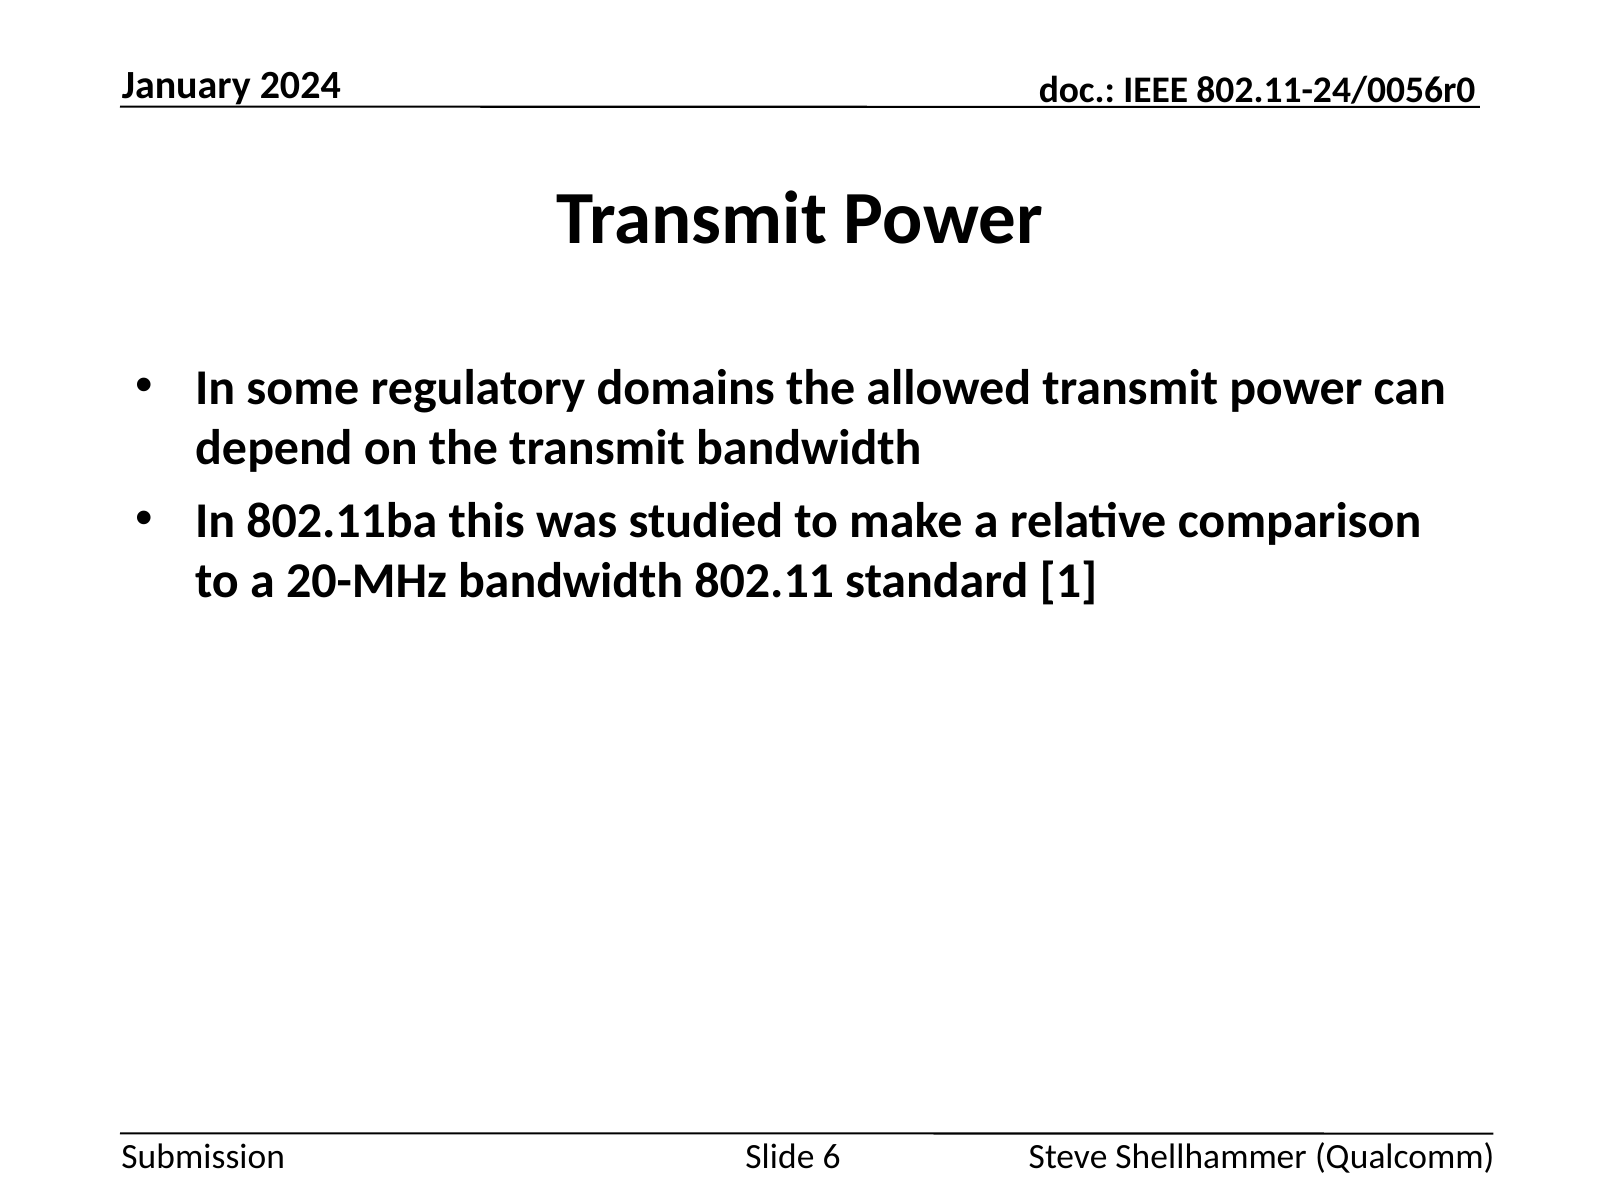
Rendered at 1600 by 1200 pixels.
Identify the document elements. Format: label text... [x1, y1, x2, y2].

list In some regulatory domains the allowed transmit power can depend on the transmit bandwidth In 802.11ba this was studied to make a relative comparison to a 20-MHz bandwidth 802.11 standard [1] [119, 346, 1480, 1067]
footer Steve Shellhammer (Qualcomm) [937, 1132, 1495, 1174]
slide_number Slide 6 [733, 1132, 854, 1197]
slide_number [121, 58, 451, 107]
title Transmit Power [119, 119, 1480, 307]
